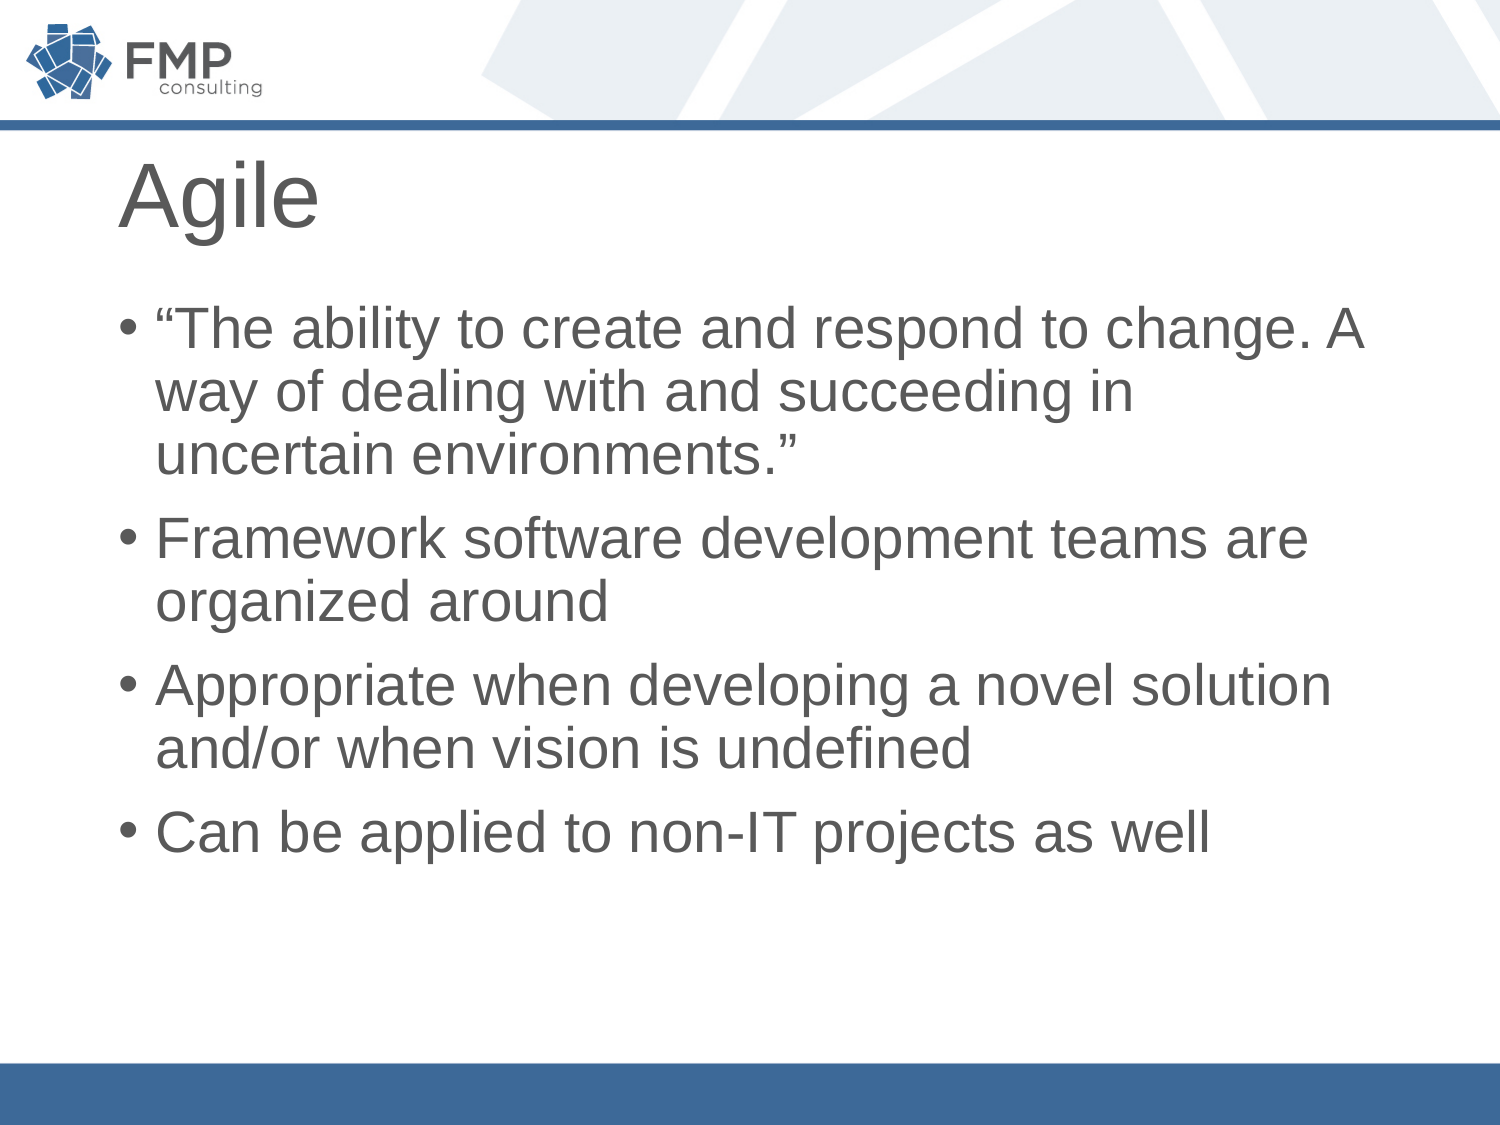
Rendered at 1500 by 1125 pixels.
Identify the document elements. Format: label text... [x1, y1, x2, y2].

picture [0, 0, 1500, 1125]
list “The ability to create and respond to change. A way of dealing with and succeeding in uncertain environments.” Framework software development teams are organized around Appropriate when developing a novel solution and/or when vision is undefined Can be applied to non-IT projects as well [103, 291, 1397, 961]
title Agile [103, 133, 1397, 262]
